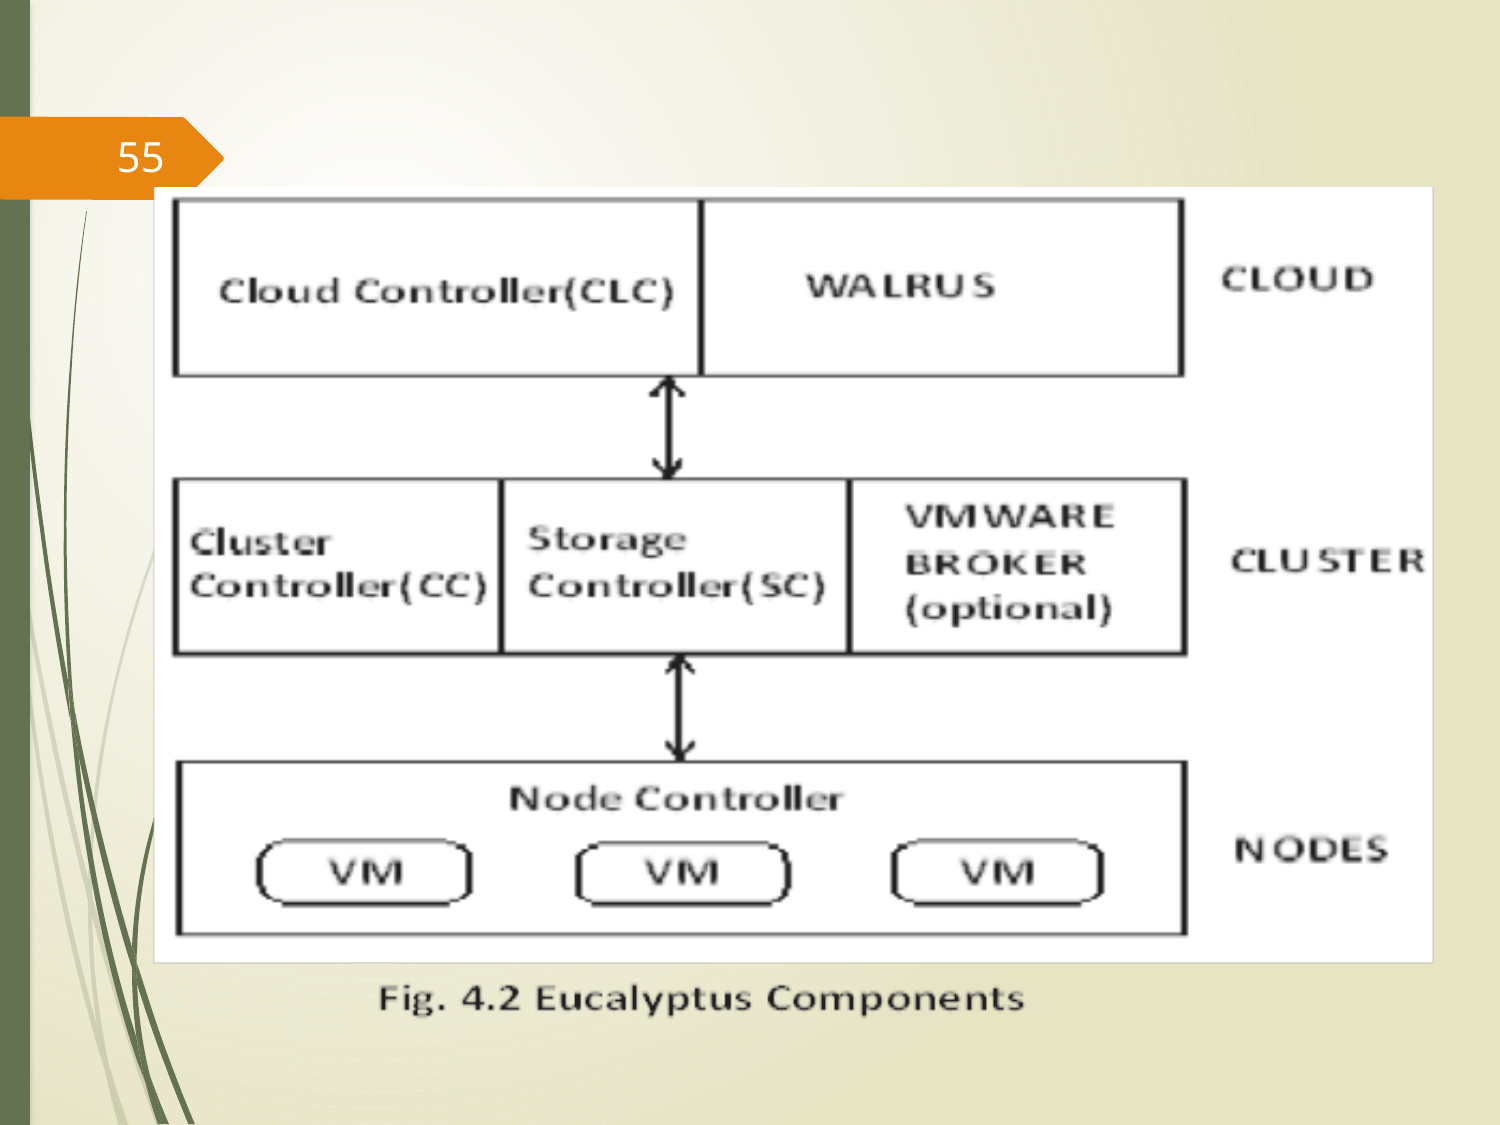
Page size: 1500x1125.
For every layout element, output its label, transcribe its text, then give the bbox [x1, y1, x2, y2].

picture [149, 187, 1438, 1026]
slide_number 55 [83, 129, 180, 190]
